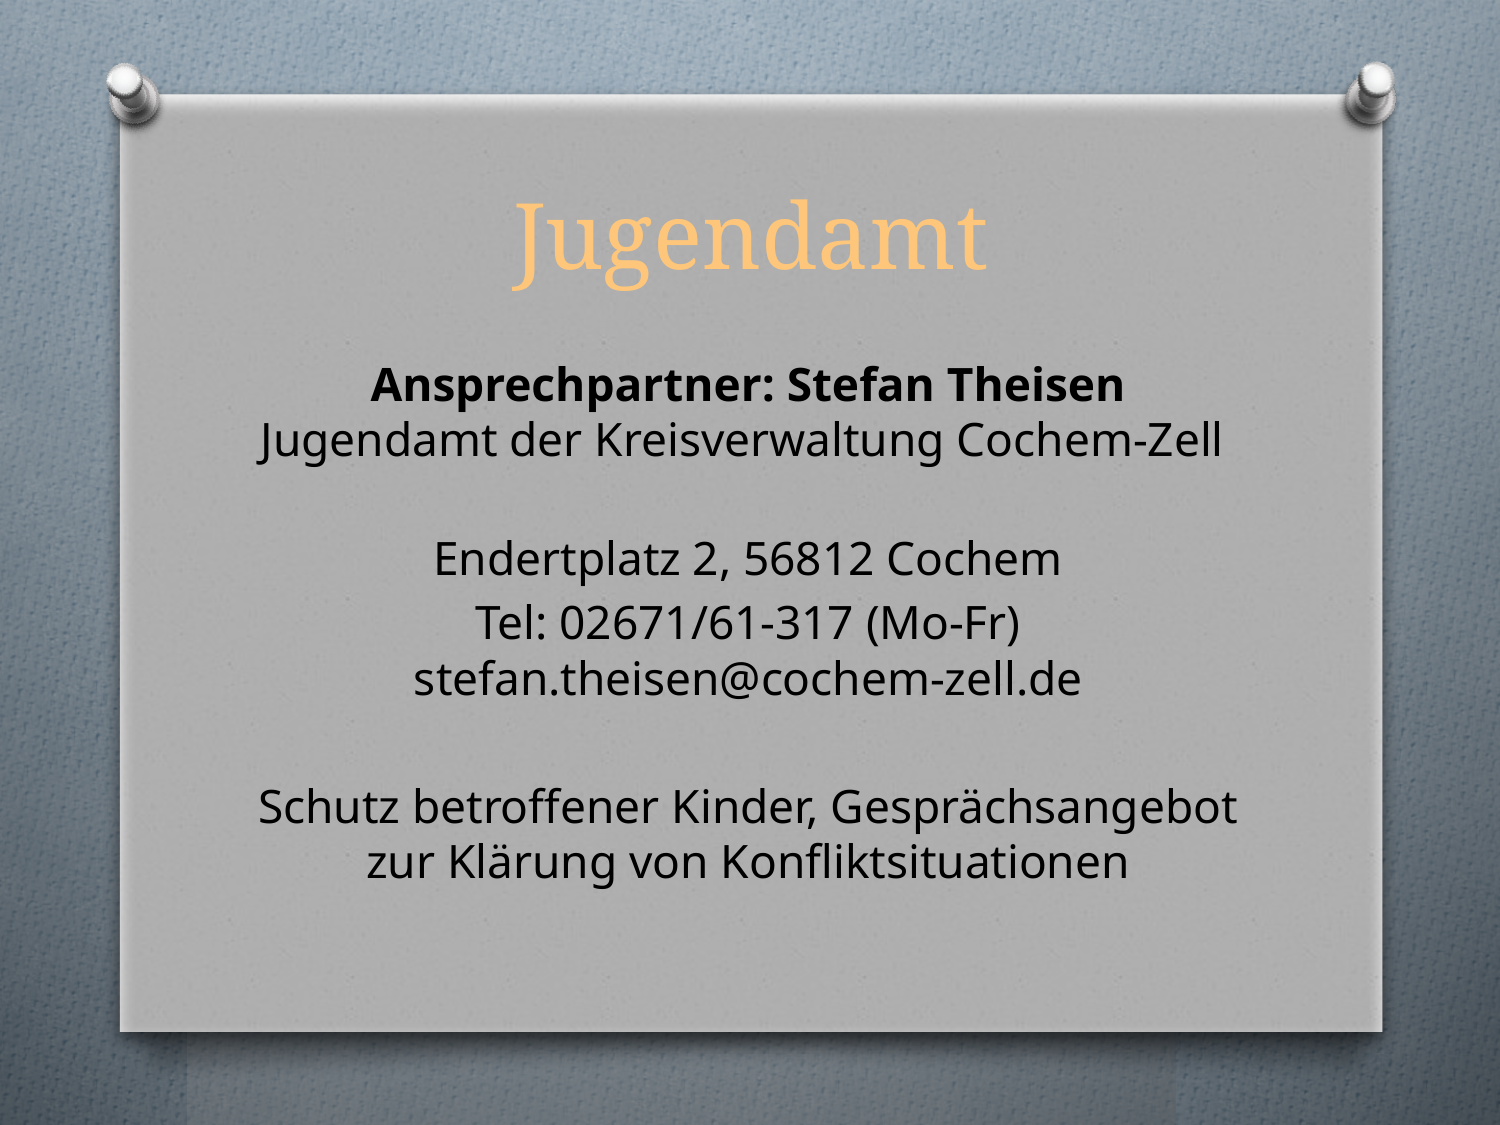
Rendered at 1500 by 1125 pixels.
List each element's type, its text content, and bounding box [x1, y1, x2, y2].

list Ansprechpartner: Stefan Theisen Jugendamt der Kreisverwaltung Cochem-Zell Endertplatz 2, 56812 Cochem Tel: 02671/61-317 (Mo-Fr) stefan.theisen@cochem-zell.de Schutz betroffener Kinder, Gesprächsangebot zur Klärung von Konfliktsituationen [240, 347, 1257, 939]
picture [75, 29, 198, 153]
picture [1317, 35, 1439, 156]
title Jugendamt [179, 134, 1323, 332]
